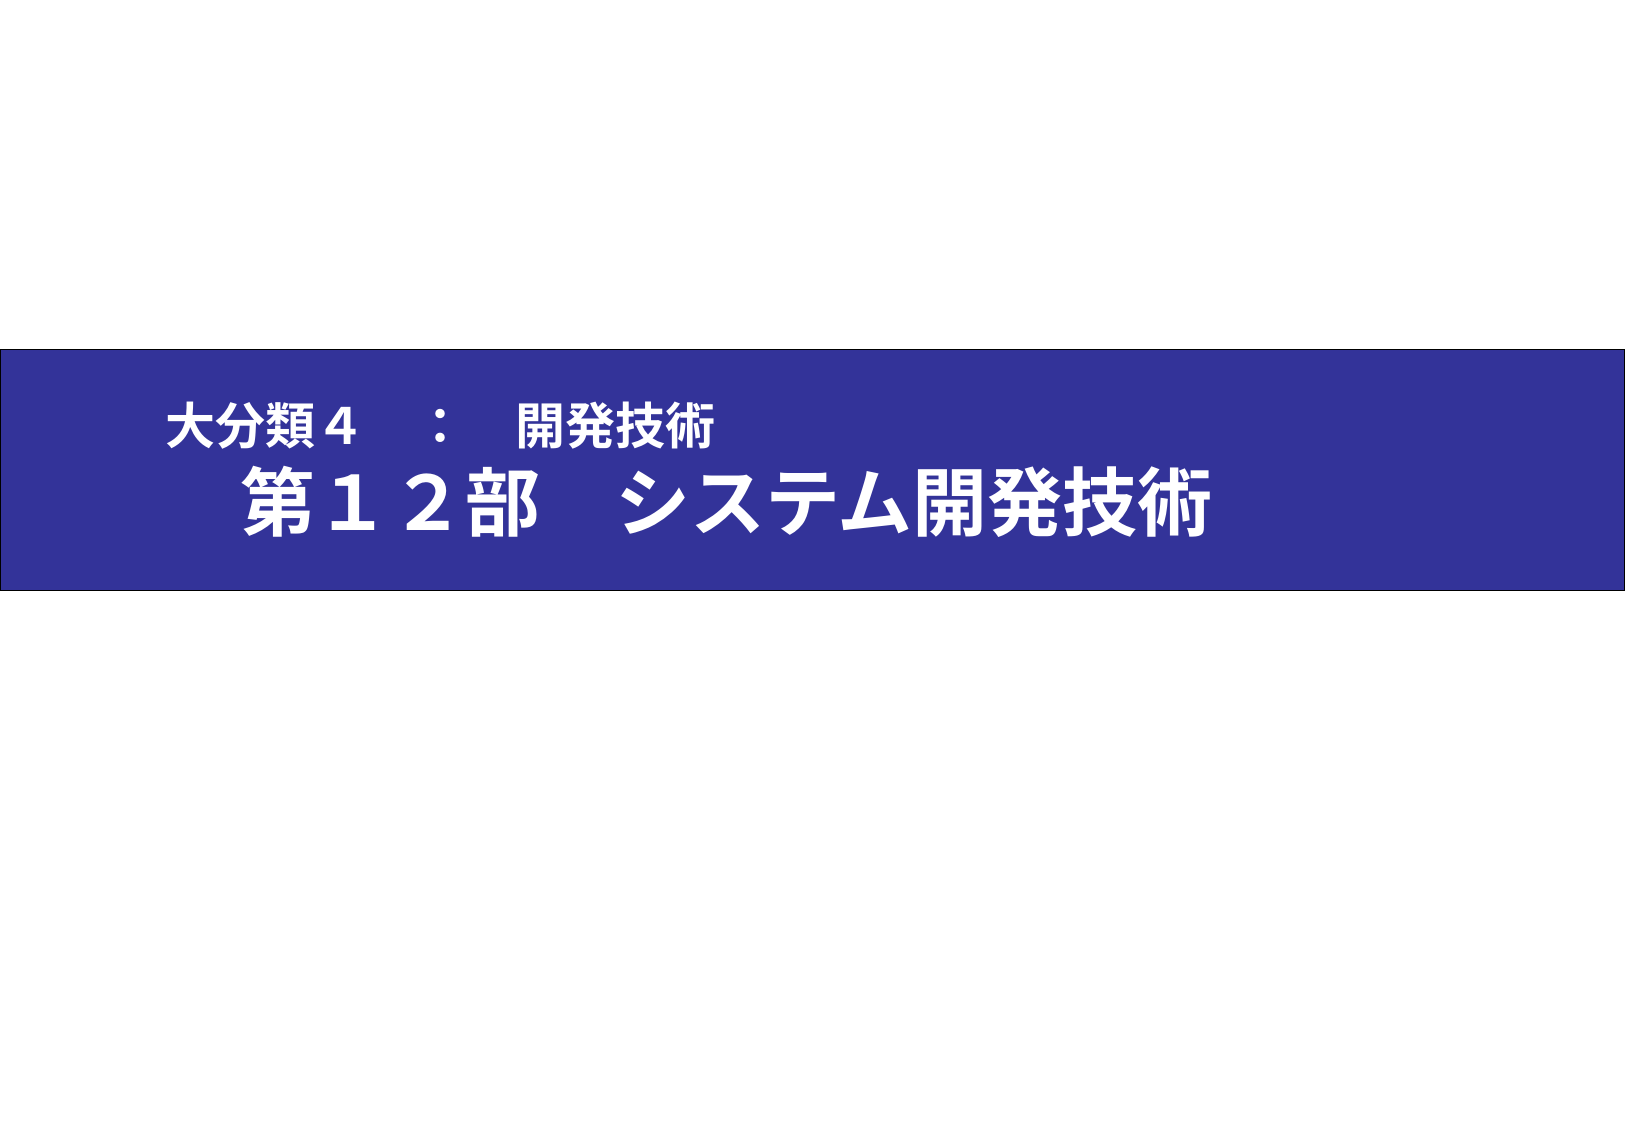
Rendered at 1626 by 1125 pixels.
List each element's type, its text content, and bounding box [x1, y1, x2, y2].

title 大分類４ ： 開発技術 第１２部 システム開発技術 [0, 349, 1625, 591]
